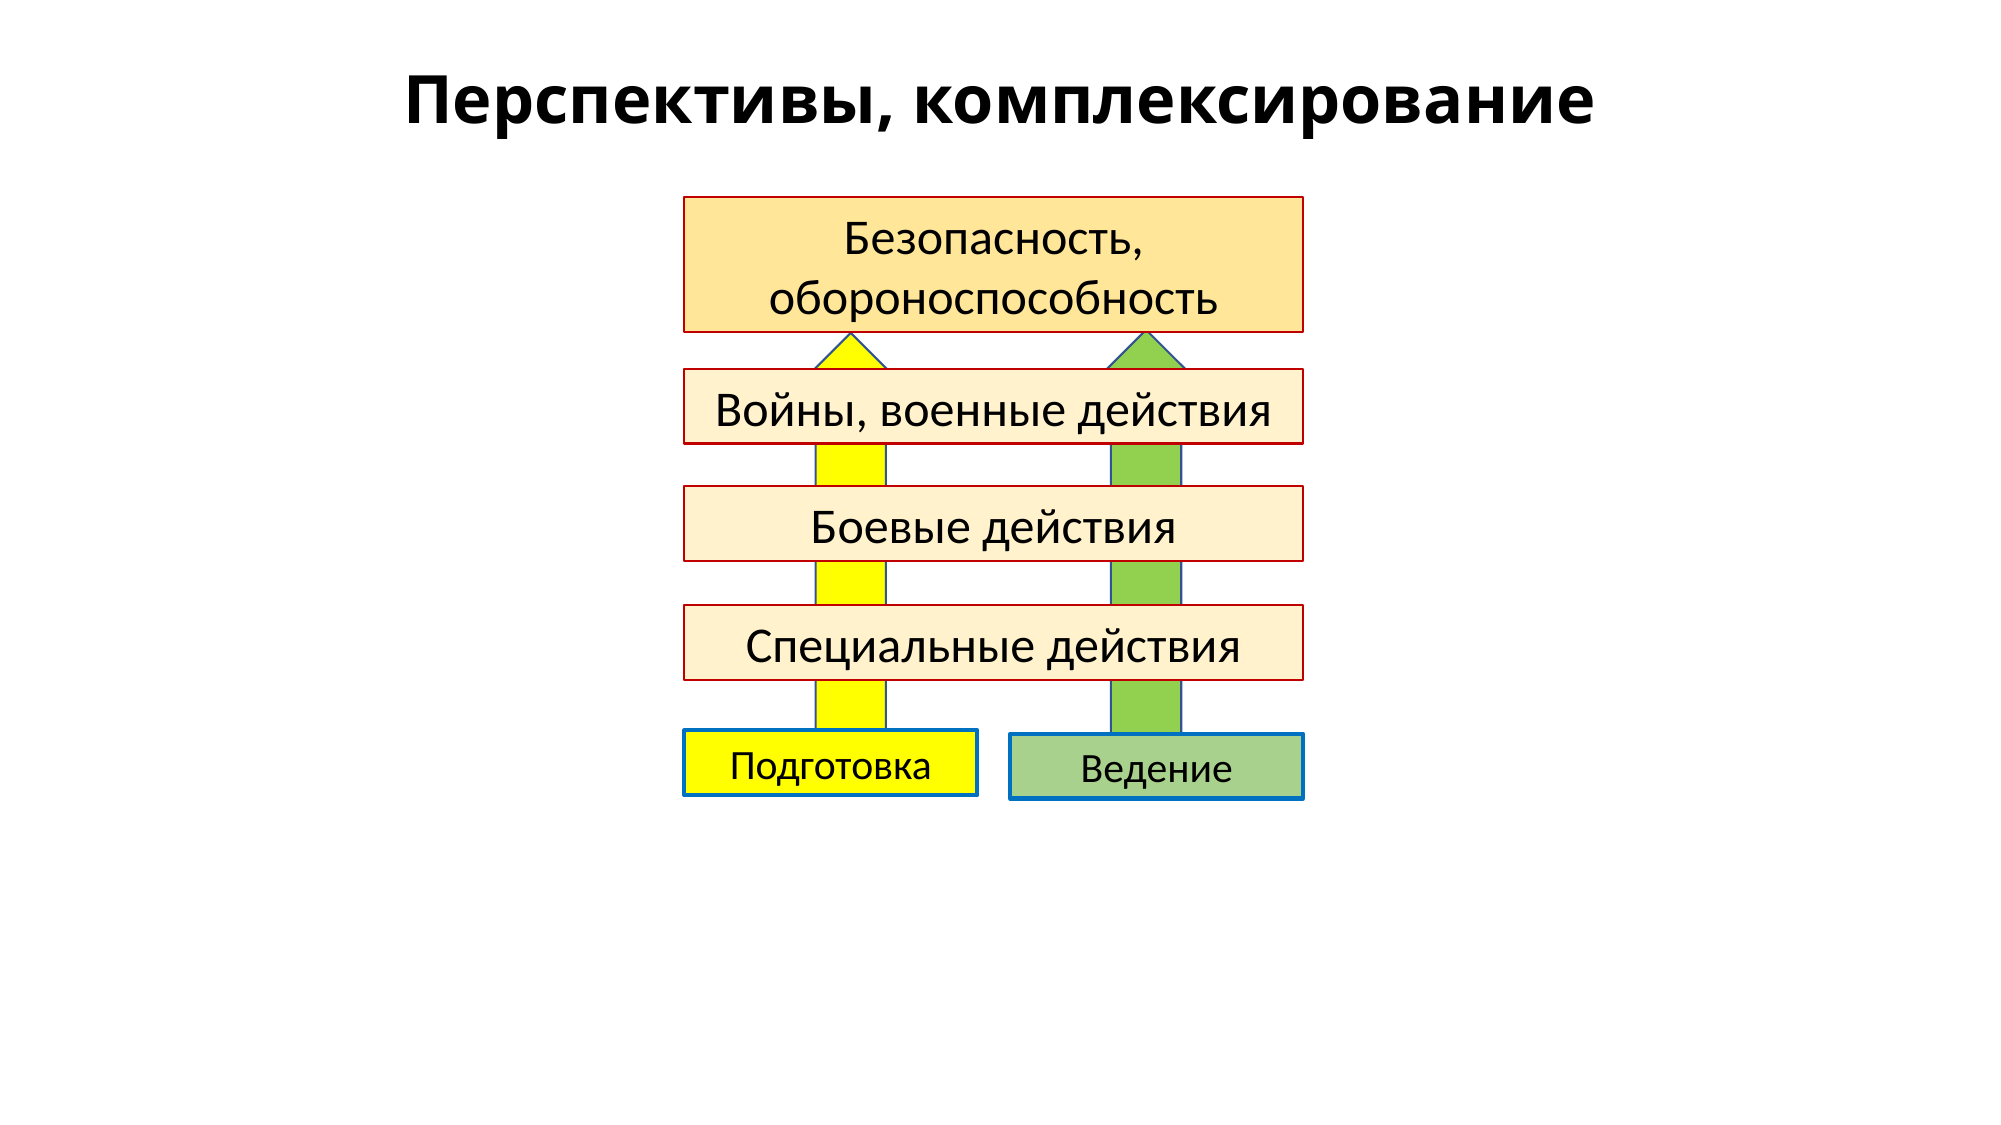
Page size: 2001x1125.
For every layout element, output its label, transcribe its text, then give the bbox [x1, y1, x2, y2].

title Перспективы, комплексирование [137, 42, 1863, 162]
text_box Специальные действия [684, 605, 1304, 680]
text_box Войны, военные действия [684, 368, 1304, 444]
text_box [814, 332, 888, 368]
text_box Боевые действия [684, 486, 1304, 562]
text_box [814, 444, 887, 486]
text_box [814, 680, 887, 730]
text_box [1109, 680, 1183, 733]
text_box [814, 562, 887, 605]
text_box Безопасность, обороноспособность [684, 197, 1304, 332]
text_box [1106, 332, 1186, 368]
text_box Ведение [1010, 733, 1304, 799]
text_box [1109, 562, 1183, 605]
text_box Подготовка [684, 730, 978, 796]
text_box [1109, 444, 1183, 486]
